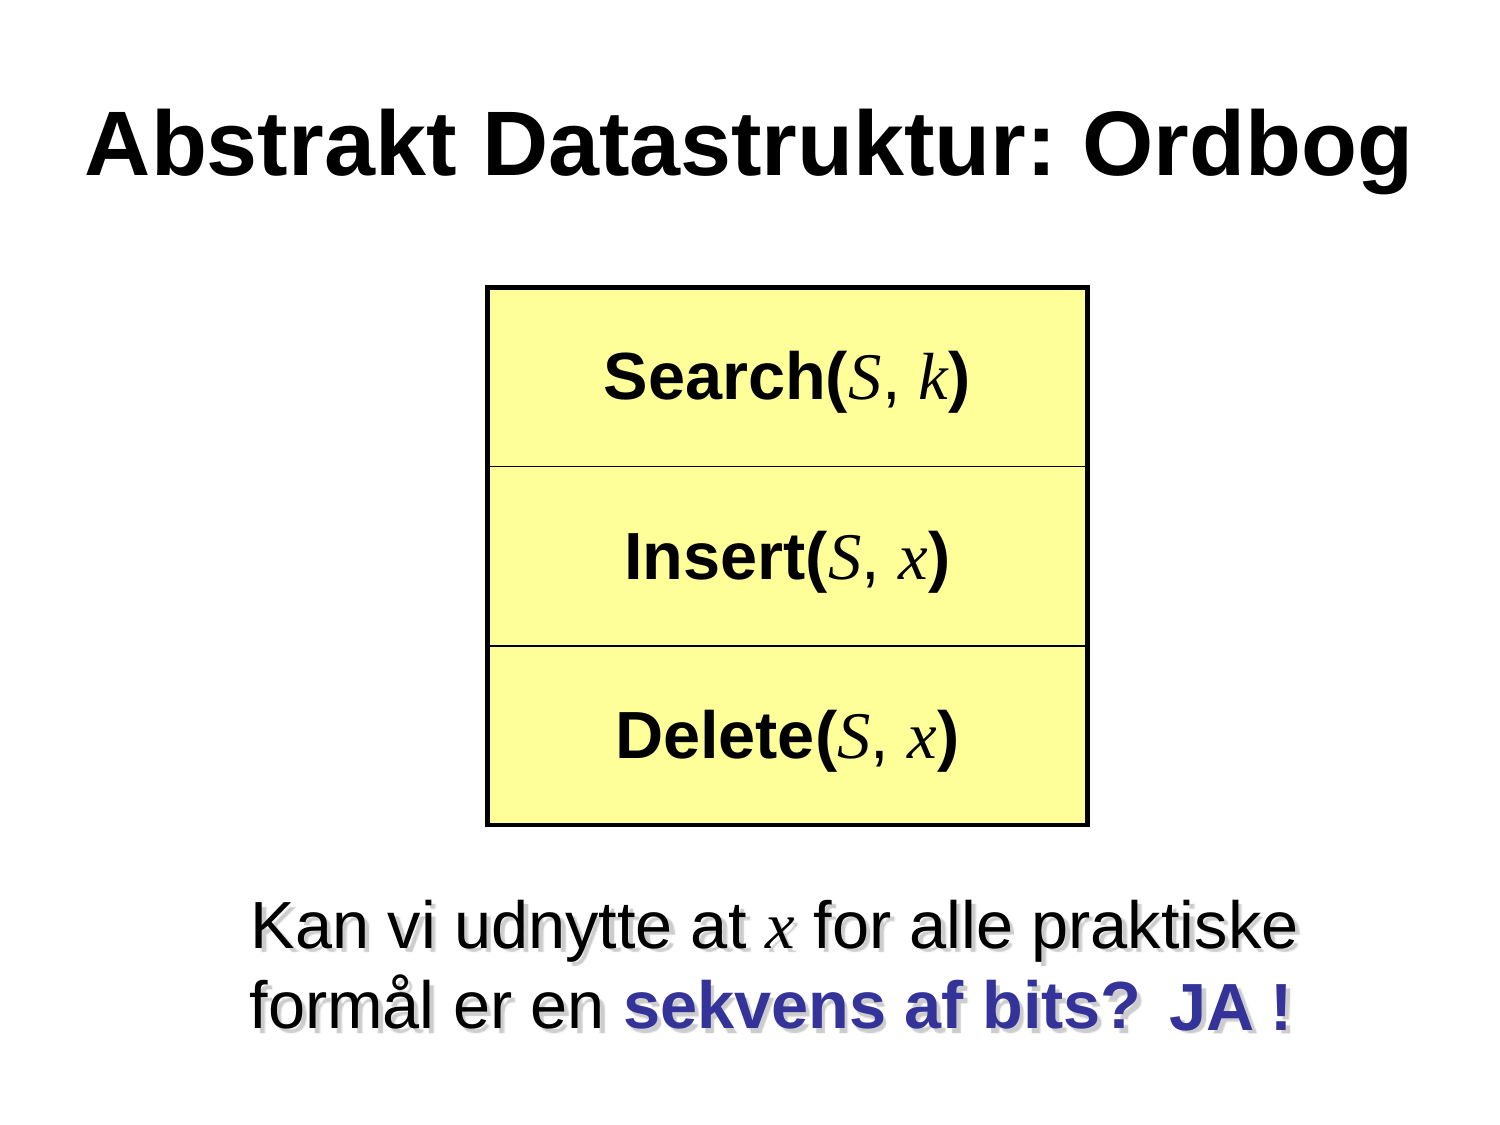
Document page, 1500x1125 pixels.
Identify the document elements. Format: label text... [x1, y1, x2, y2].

text_box Kan vi udnytte at x for alle praktiske formål er en sekvens af bits? [174, 874, 1375, 1050]
text_box JA ! [1149, 956, 1313, 1051]
title Abstrakt Datastruktur: Ordbog [0, 45, 1500, 233]
table_cell Insert(S, x) [490, 467, 1085, 645]
table_header Search(S, k) [490, 290, 1085, 466]
table_cell Delete(S, x) [490, 647, 1085, 823]
